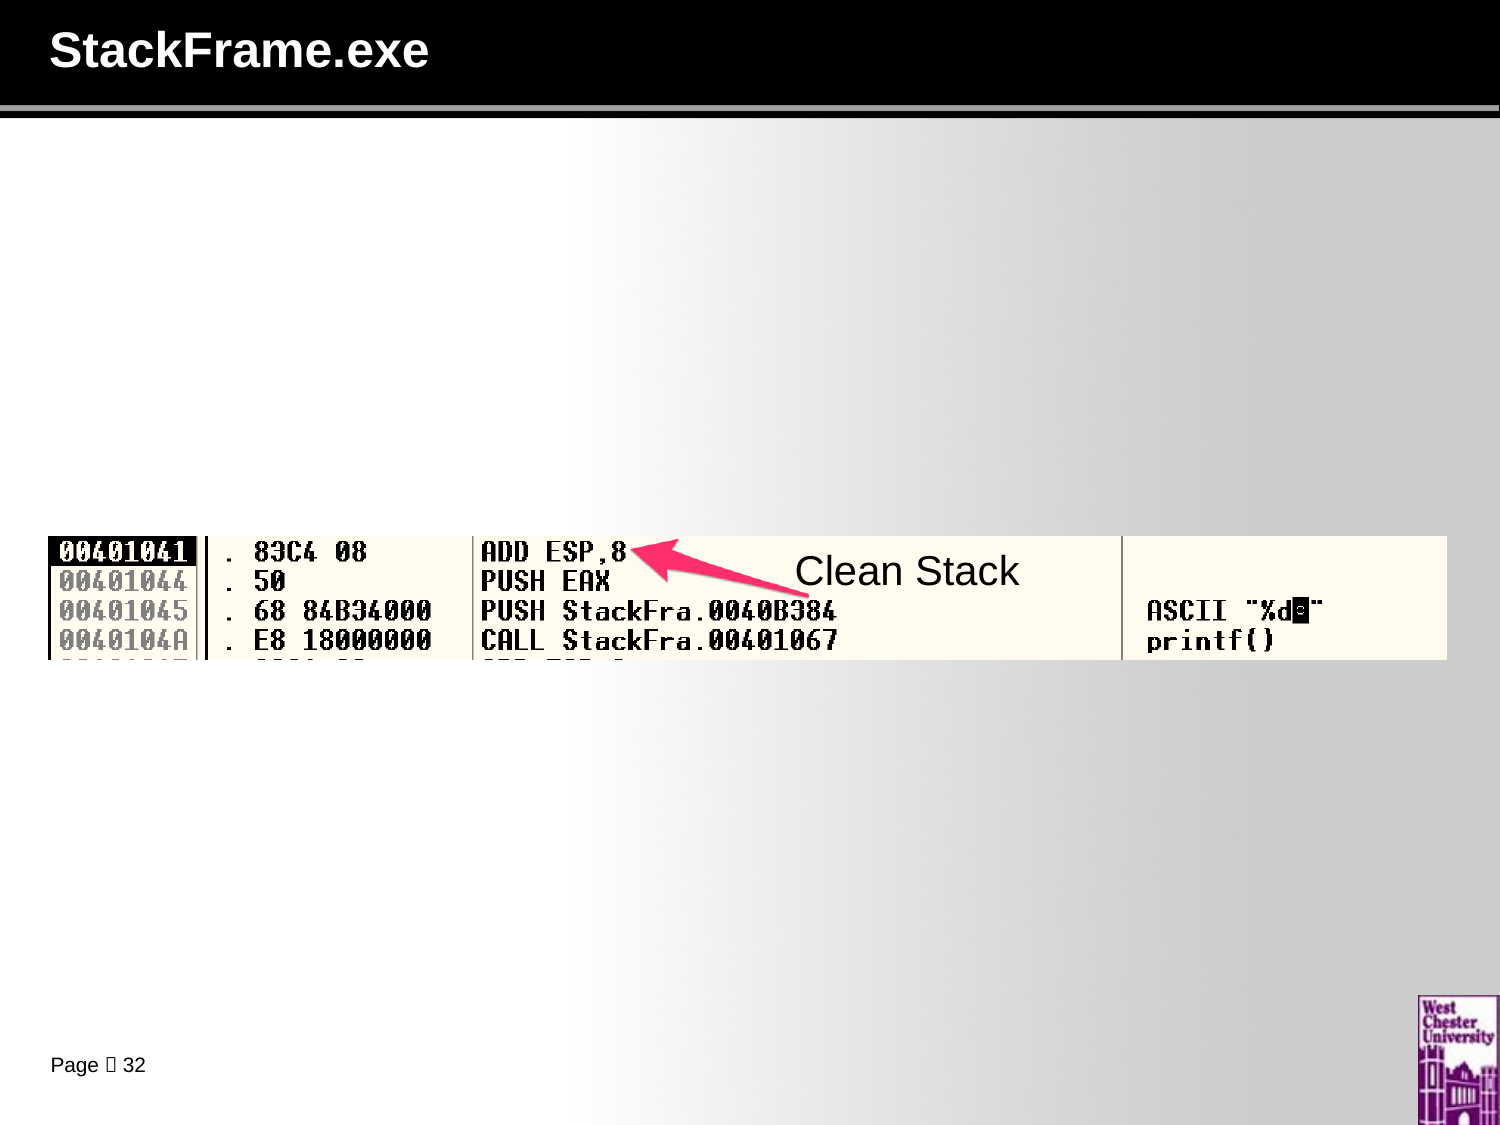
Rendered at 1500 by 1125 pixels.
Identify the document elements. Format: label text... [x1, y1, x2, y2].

picture [0, 0, 1500, 1125]
title StackFrame.exe [49, 16, 1447, 123]
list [48, 535, 1447, 661]
